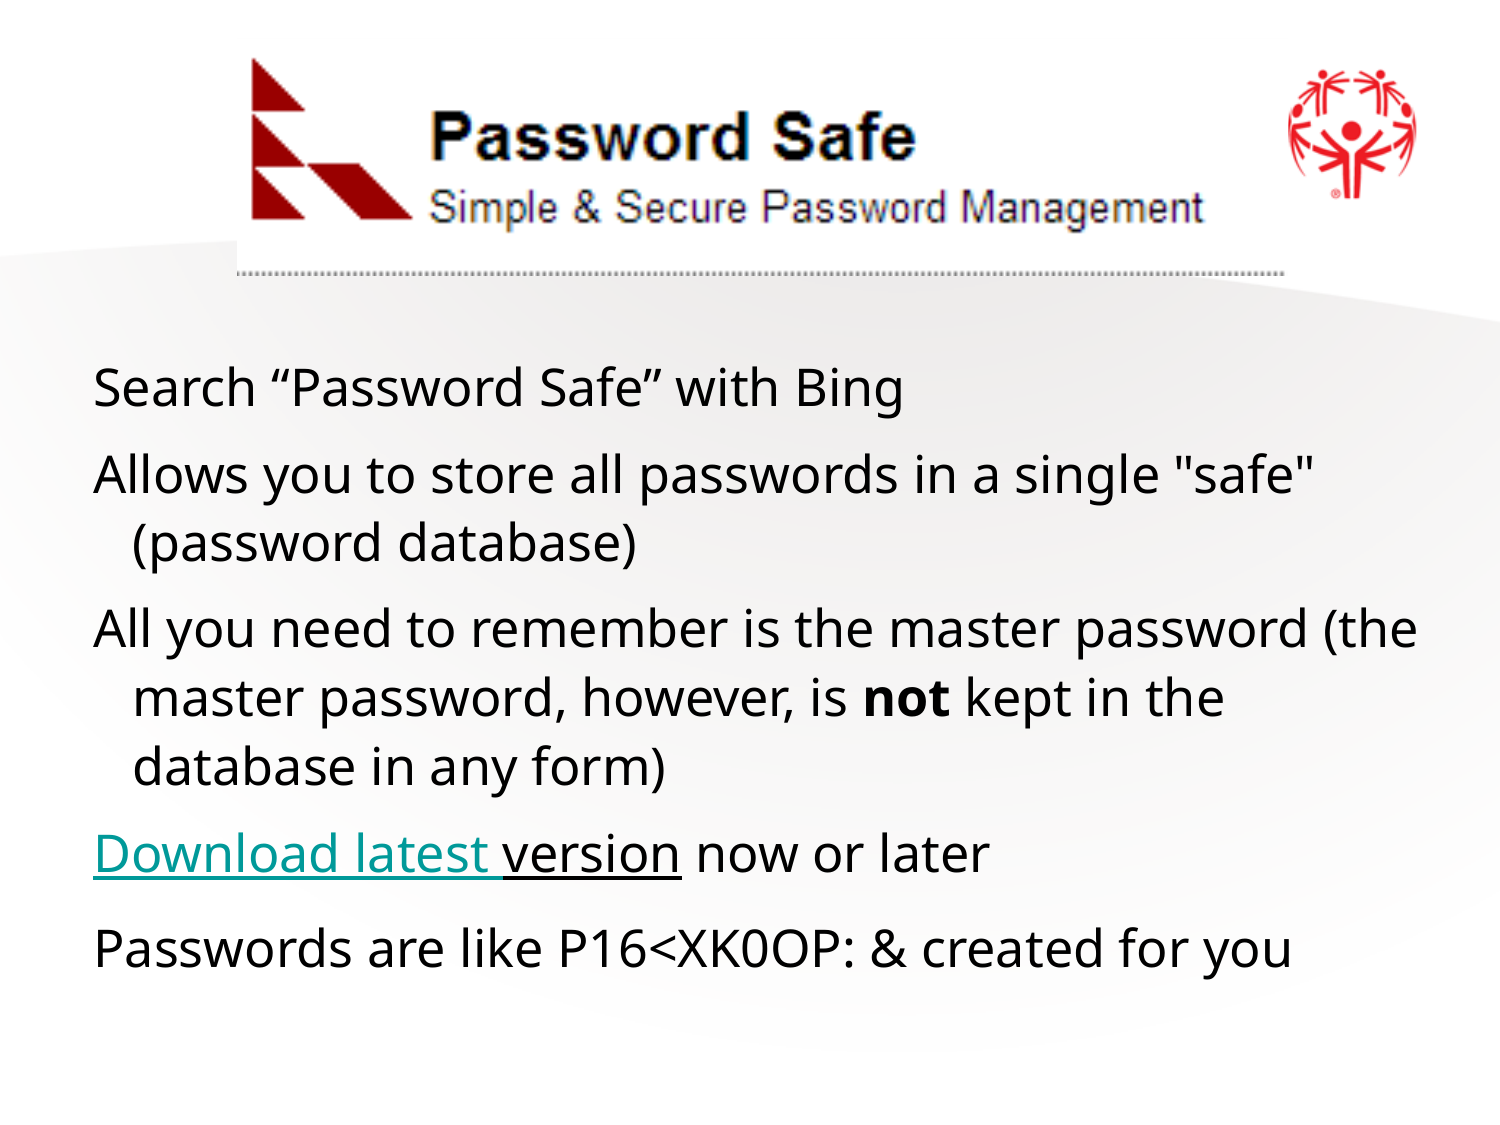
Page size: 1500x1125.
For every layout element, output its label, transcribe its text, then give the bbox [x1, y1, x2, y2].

picture [0, 0, 1500, 1125]
list Search “Password Safe” with Bing Allows you to store all passwords in a single "safe" (password database) All you need to remember is the master password (the master password, however, is not kept in the database in any form) Download latest version now or later Passwords are like P16<XK0OP: & created for you [87, 262, 1438, 1005]
